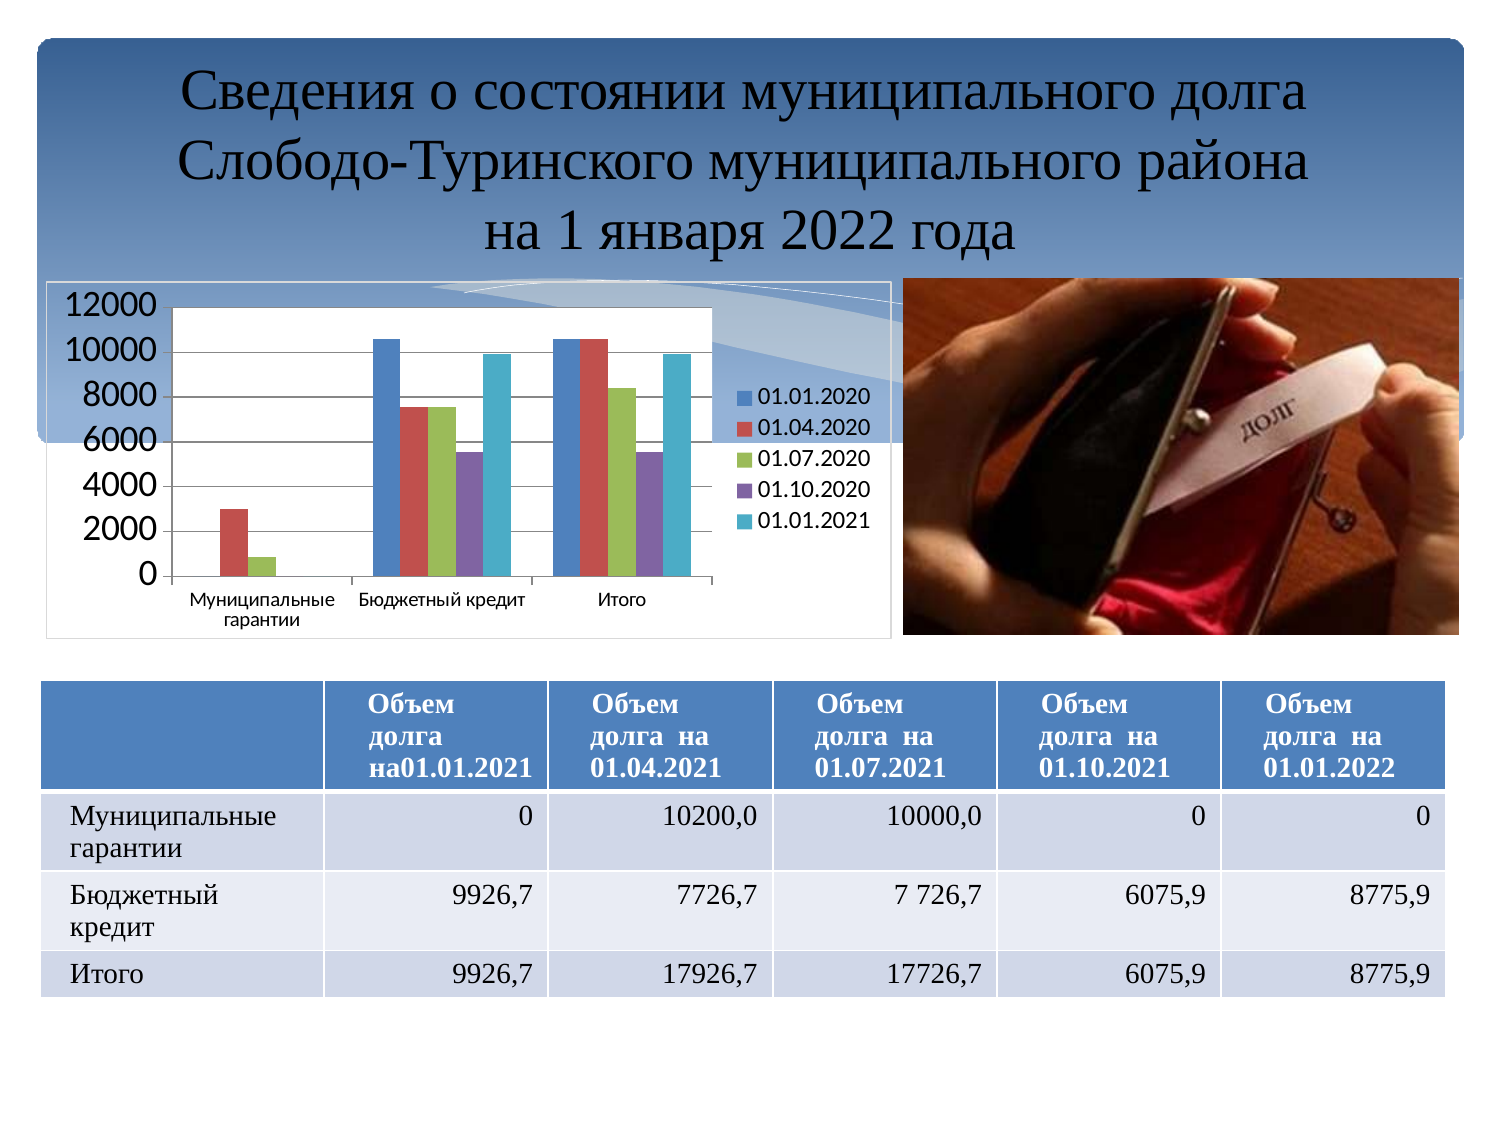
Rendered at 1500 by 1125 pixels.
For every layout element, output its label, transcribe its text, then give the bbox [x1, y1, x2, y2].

table_cell 6075,9 [998, 872, 1220, 950]
table_cell 8775,9 [1222, 872, 1445, 950]
table_cell 17726,7 [774, 951, 996, 997]
picture [37, 37, 1464, 635]
table_cell 6075,9 [998, 951, 1220, 997]
table_header Объем долга на 01.04.2021 [549, 681, 772, 789]
table_header Объем долга на 01.10.2021 [998, 681, 1220, 789]
table_cell 17926,7 [549, 951, 772, 997]
table_cell 10000,0 [774, 794, 996, 870]
table_cell 0 [325, 794, 547, 870]
table_header Объем долга на01.01.2021 [325, 681, 547, 789]
chart [45, 280, 892, 640]
table_cell 0 [998, 794, 1220, 870]
text_box Сведения о состоянии муниципального долга Слободо-Туринского муниципального района на 1 января 2022 года [174, 49, 1325, 262]
table_cell 7 726,7 [774, 872, 996, 950]
table_cell 7726,7 [549, 872, 772, 950]
table_cell 9926,7 [325, 872, 547, 950]
table_cell 9926,7 [325, 951, 547, 997]
table_cell 8775,9 [1222, 951, 1445, 997]
table_header Объем долга на 01.01.2022 [1222, 681, 1445, 789]
table_cell Муниципальные гарантии [41, 794, 323, 870]
table_header Объем долга на 01.07.2021 [774, 681, 996, 789]
table_cell 10200,0 [549, 794, 772, 870]
table_cell Бюджетный кредит [41, 872, 323, 950]
table_cell Итого [41, 951, 323, 997]
table_header [41, 681, 323, 789]
table_cell 0 [1222, 794, 1445, 870]
